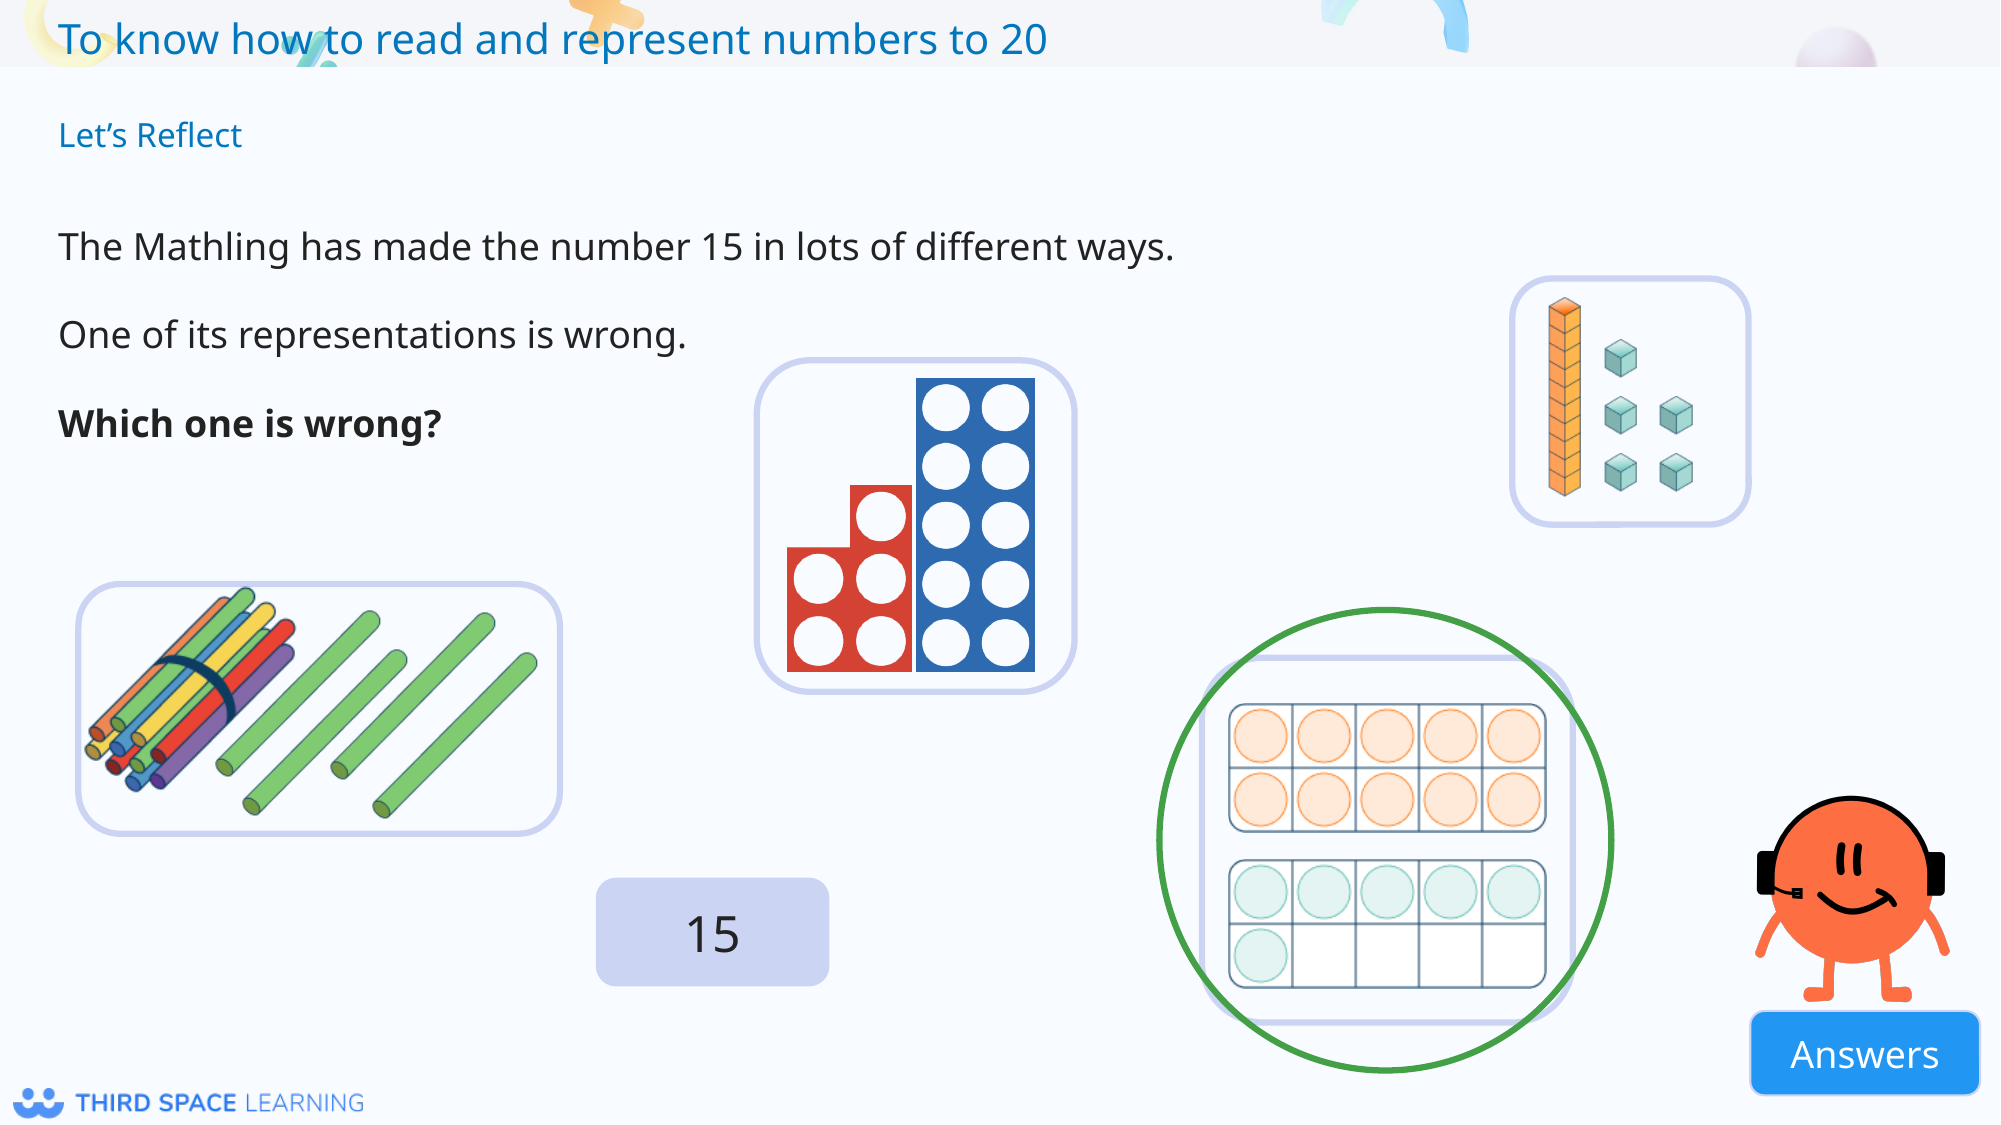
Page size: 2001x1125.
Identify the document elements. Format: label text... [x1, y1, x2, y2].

picture [0, 0, 2000, 67]
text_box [1512, 278, 1749, 525]
text_box [1246, 1023, 1525, 1072]
text_box 15 [597, 879, 828, 985]
picture [1748, 795, 1957, 1007]
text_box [1201, 657, 1573, 1023]
picture [13, 1088, 365, 1119]
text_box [78, 584, 560, 834]
text_box [1158, 705, 1201, 976]
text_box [756, 360, 1075, 692]
list Let’s Reflect [43, 107, 489, 177]
text_box [1573, 709, 1613, 971]
text_box [1246, 608, 1525, 657]
list The Mathling has made the number 15 in lots of different ways. One of its representations is wrong. Which one is wrong? [43, 192, 1969, 469]
text_box Answers [1749, 1009, 1982, 1097]
